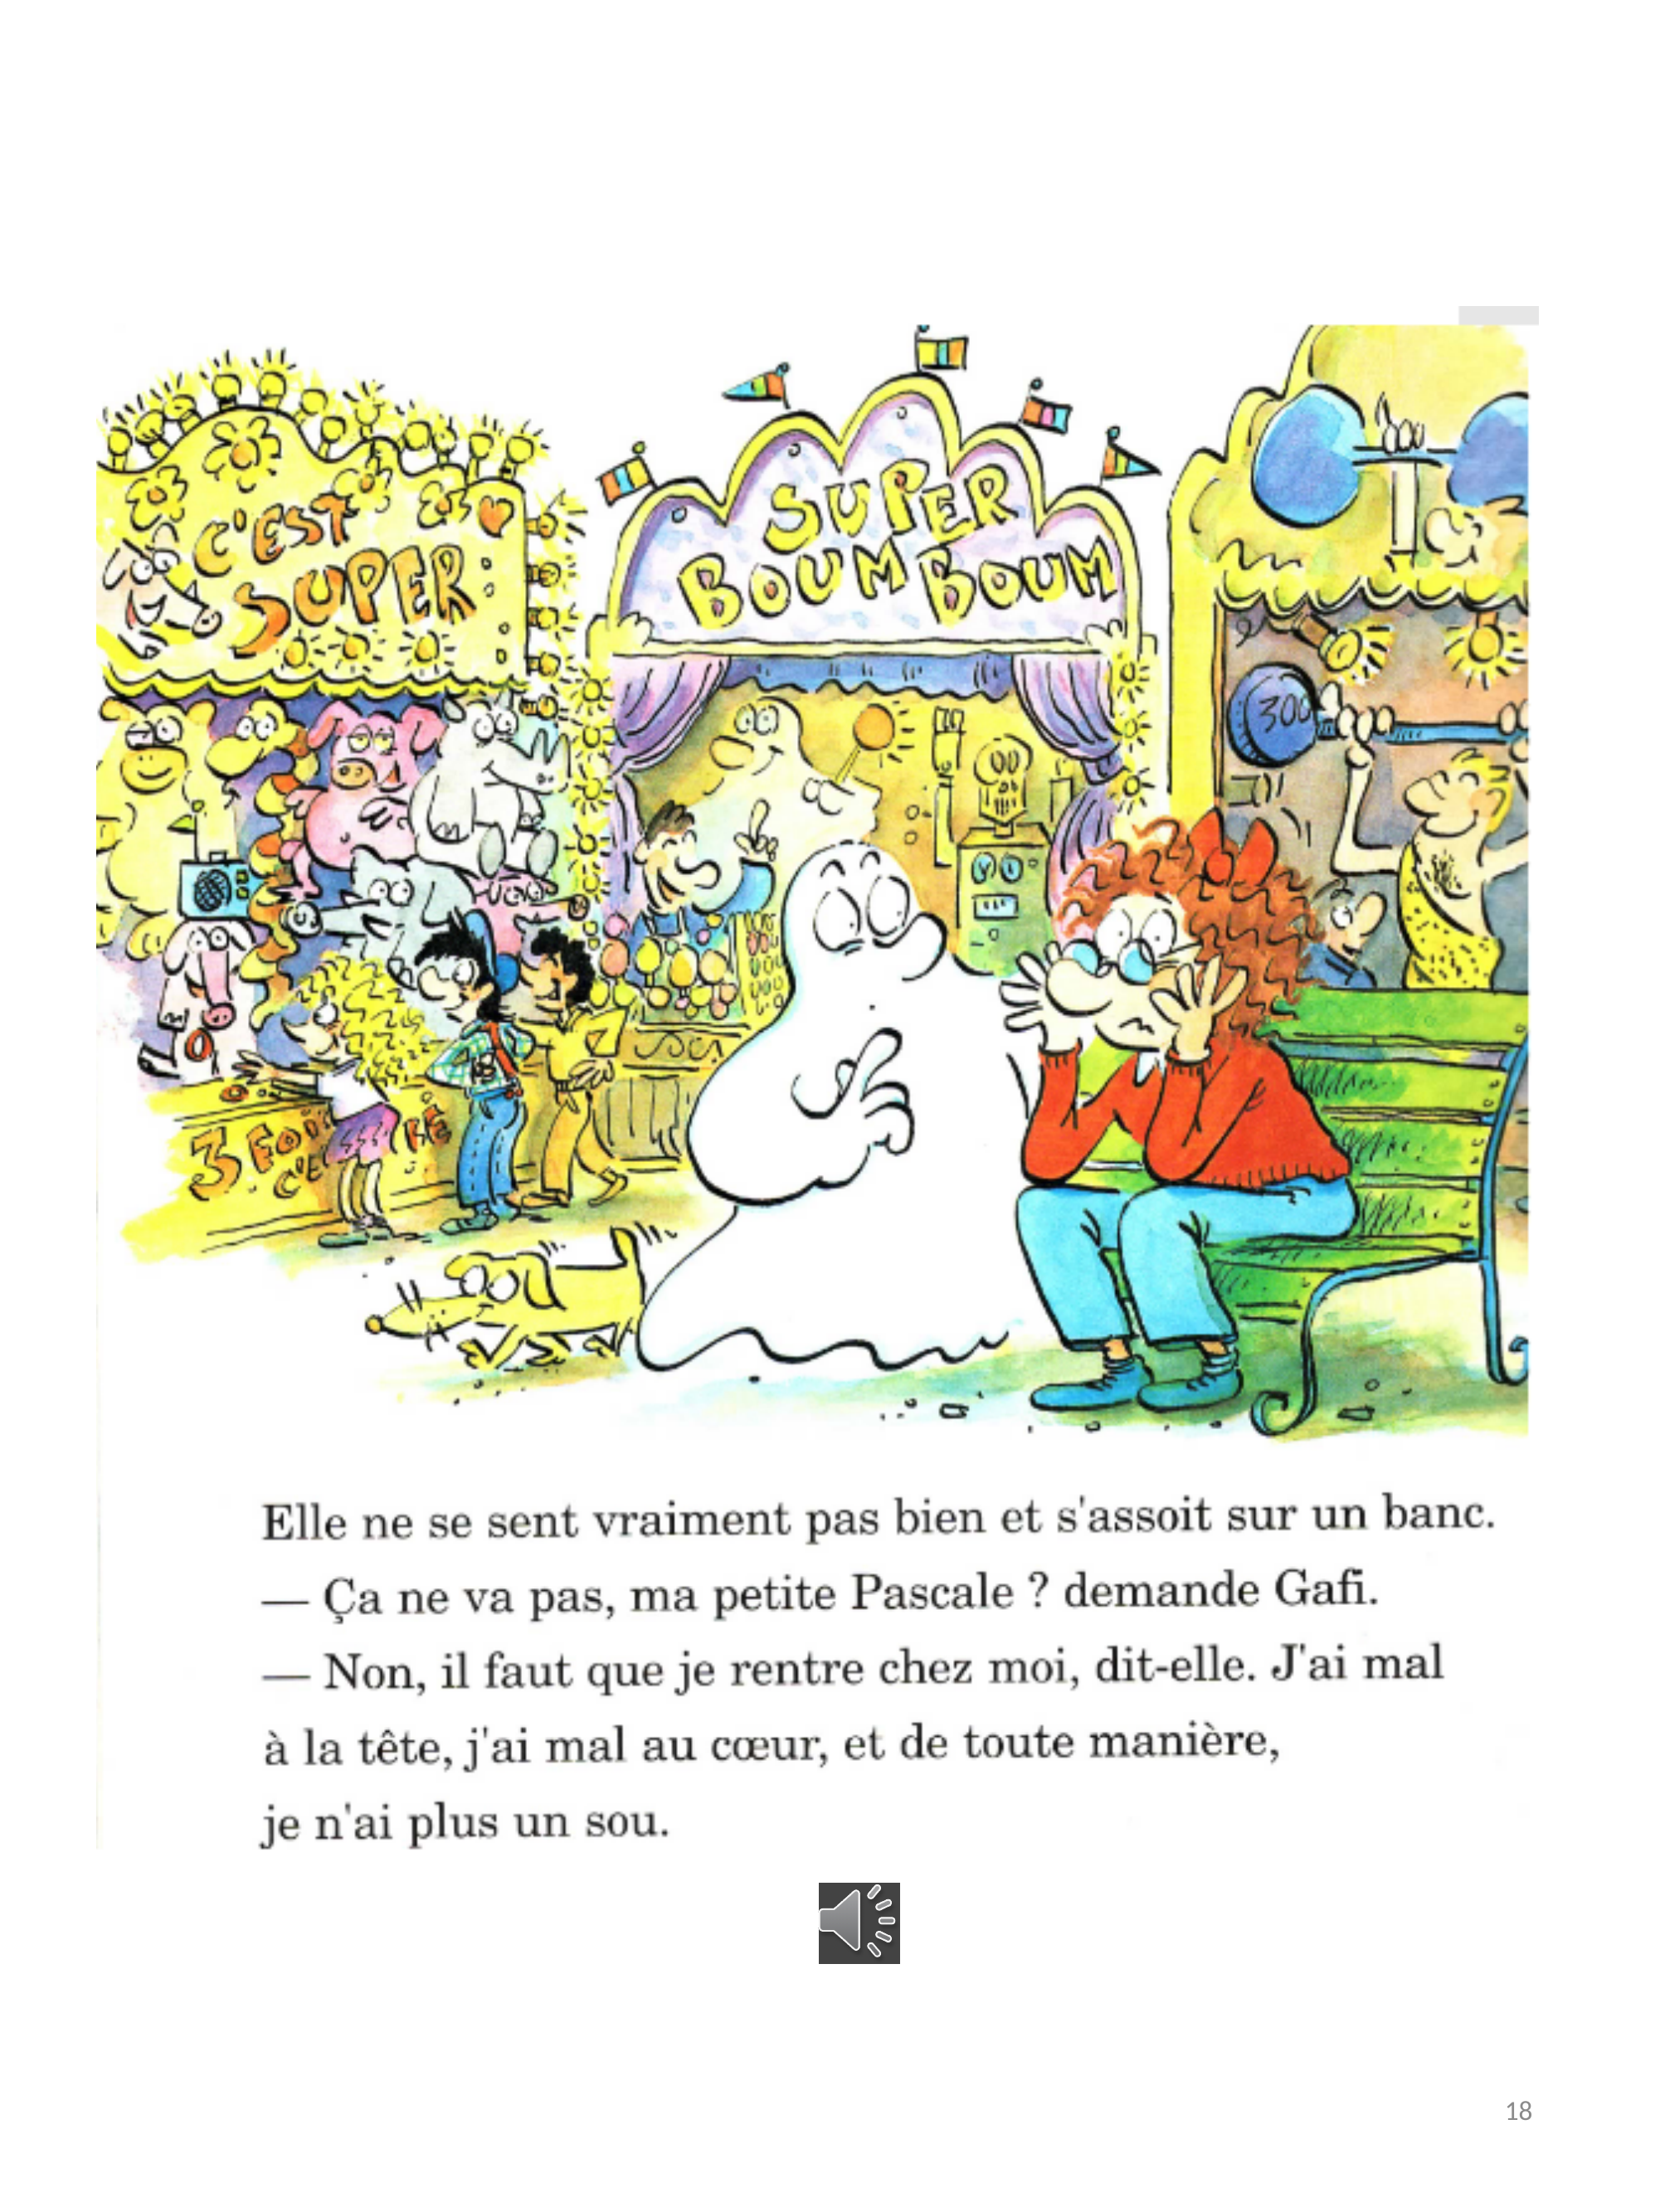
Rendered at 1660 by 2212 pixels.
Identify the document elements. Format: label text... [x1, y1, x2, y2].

picture [96, 306, 1540, 1880]
slide_number 18 [1171, 2049, 1546, 2168]
picture [817, 1881, 901, 1965]
